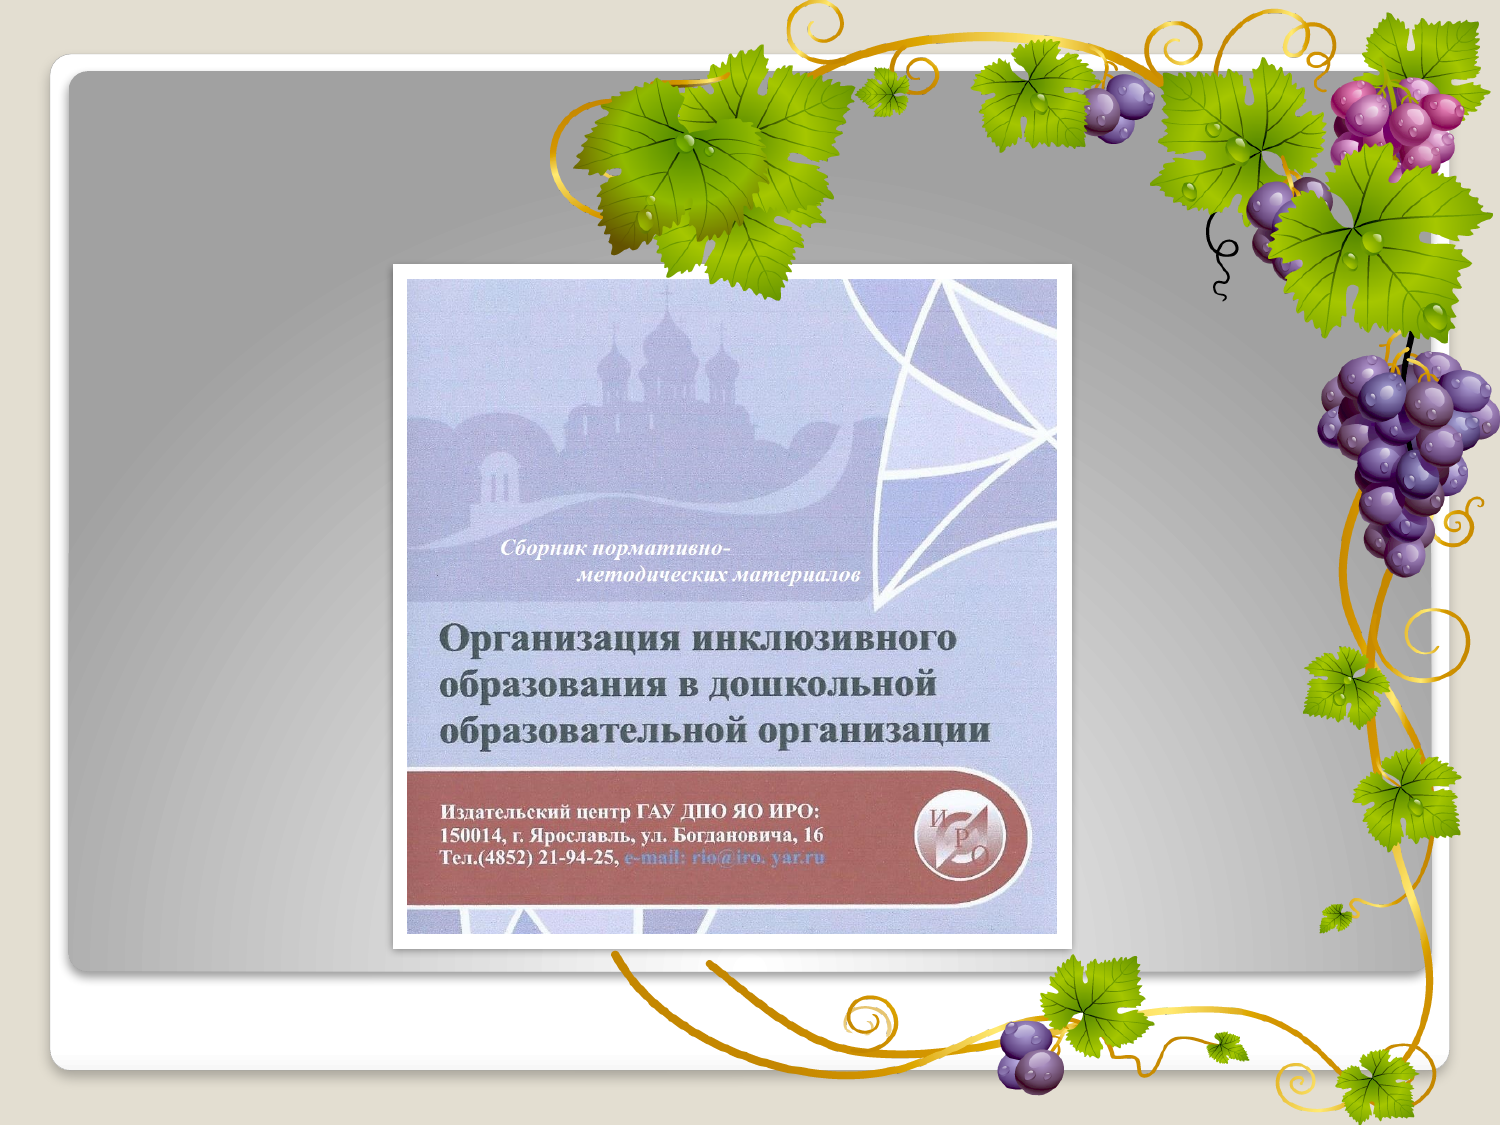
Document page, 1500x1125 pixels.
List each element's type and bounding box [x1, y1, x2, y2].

picture [407, 278, 550, 935]
list [550, 0, 1500, 1125]
